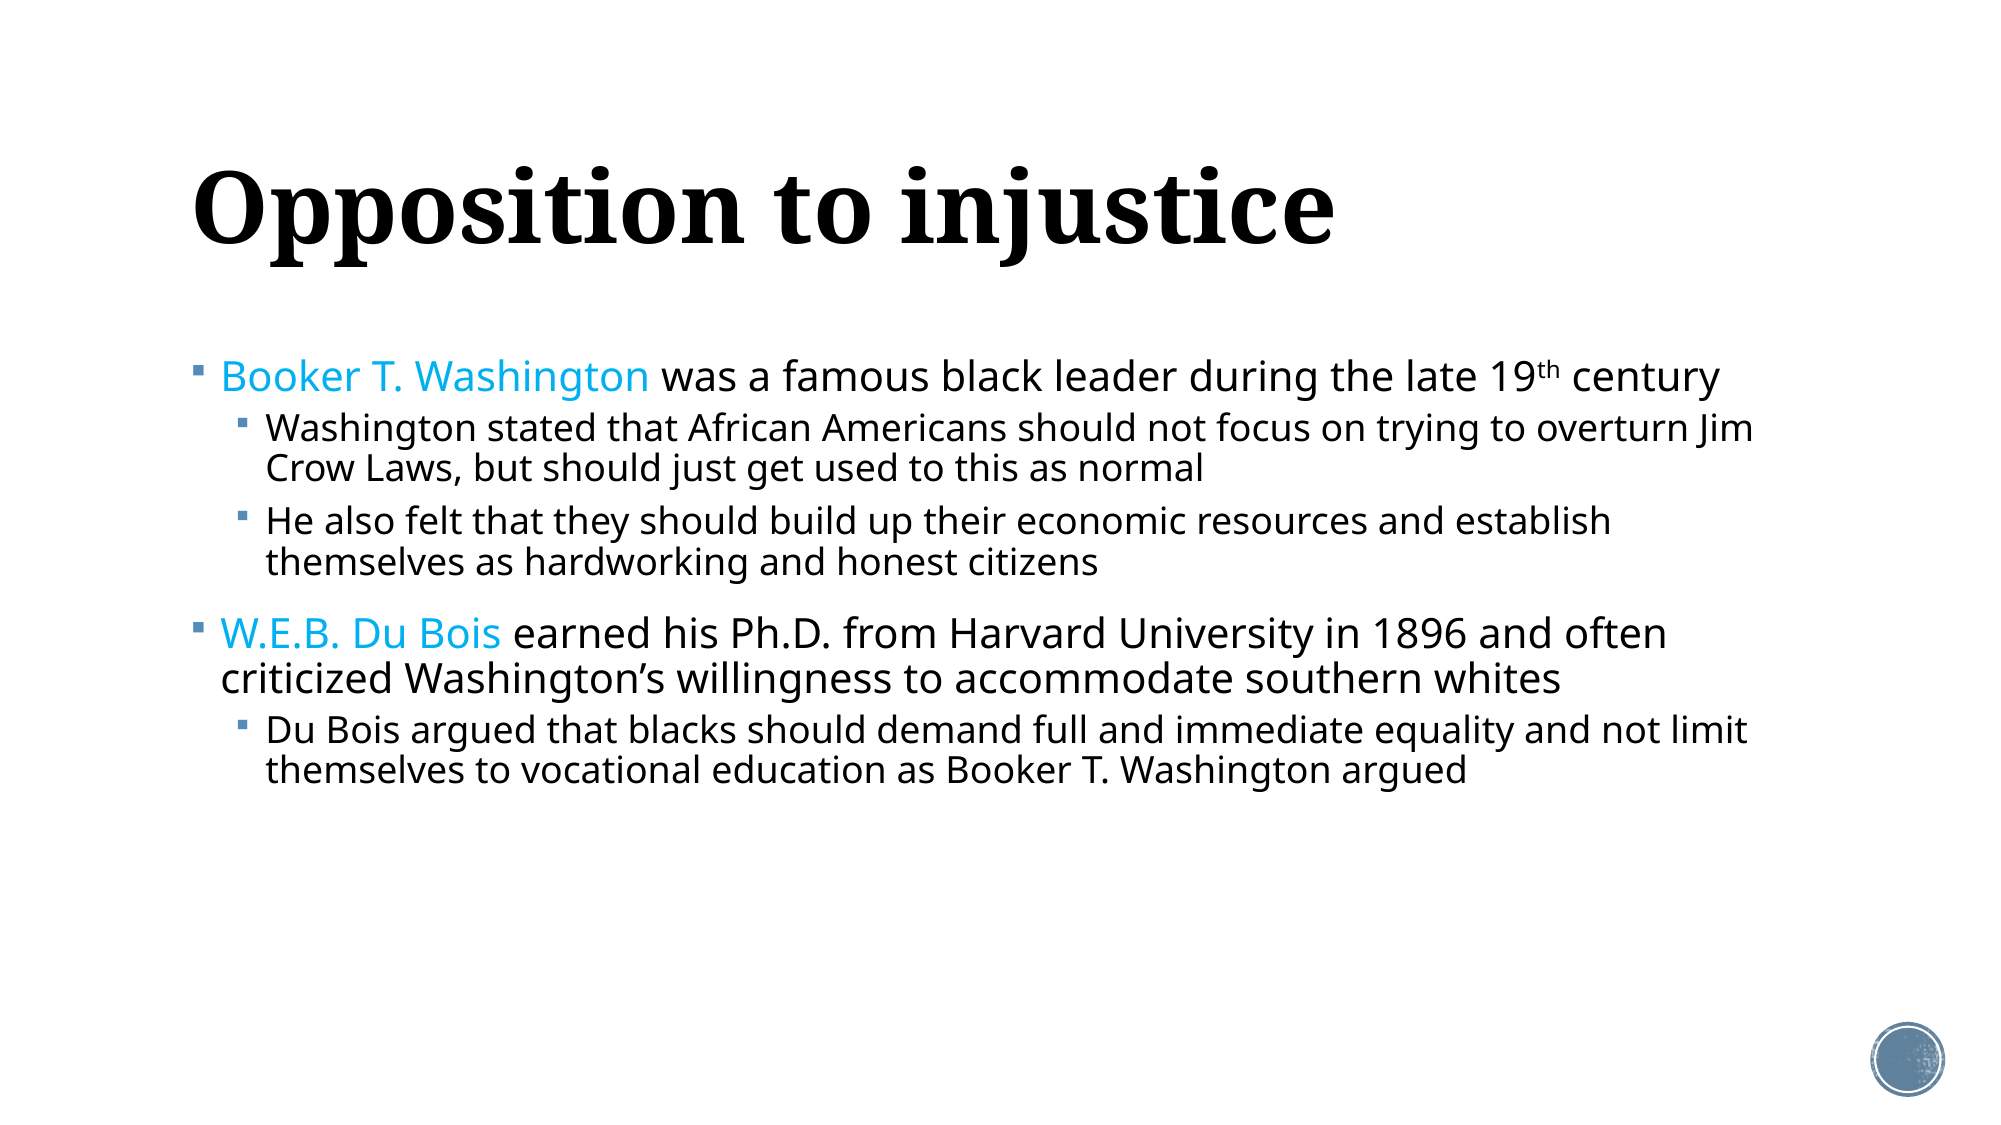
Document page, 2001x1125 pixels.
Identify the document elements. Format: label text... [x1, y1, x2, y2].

list Booker T. Washington was a famous black leader during the late 19th century Washington stated that African Americans should not focus on trying to overturn Jim Crow Laws, but should just get used to this as normal He also felt that they should build up their economic resources and establish themselves as hardworking and honest citizens W.E.B. Du Bois earned his Ph.D. from Harvard University in 1896 and often criticized Washington’s willingness to accommodate southern whites Du Bois argued that blacks should demand full and immediate equality and not limit themselves to vocational education as Booker T. Washington argued [175, 348, 1826, 1013]
title Opposition to injustice [175, 79, 1826, 344]
